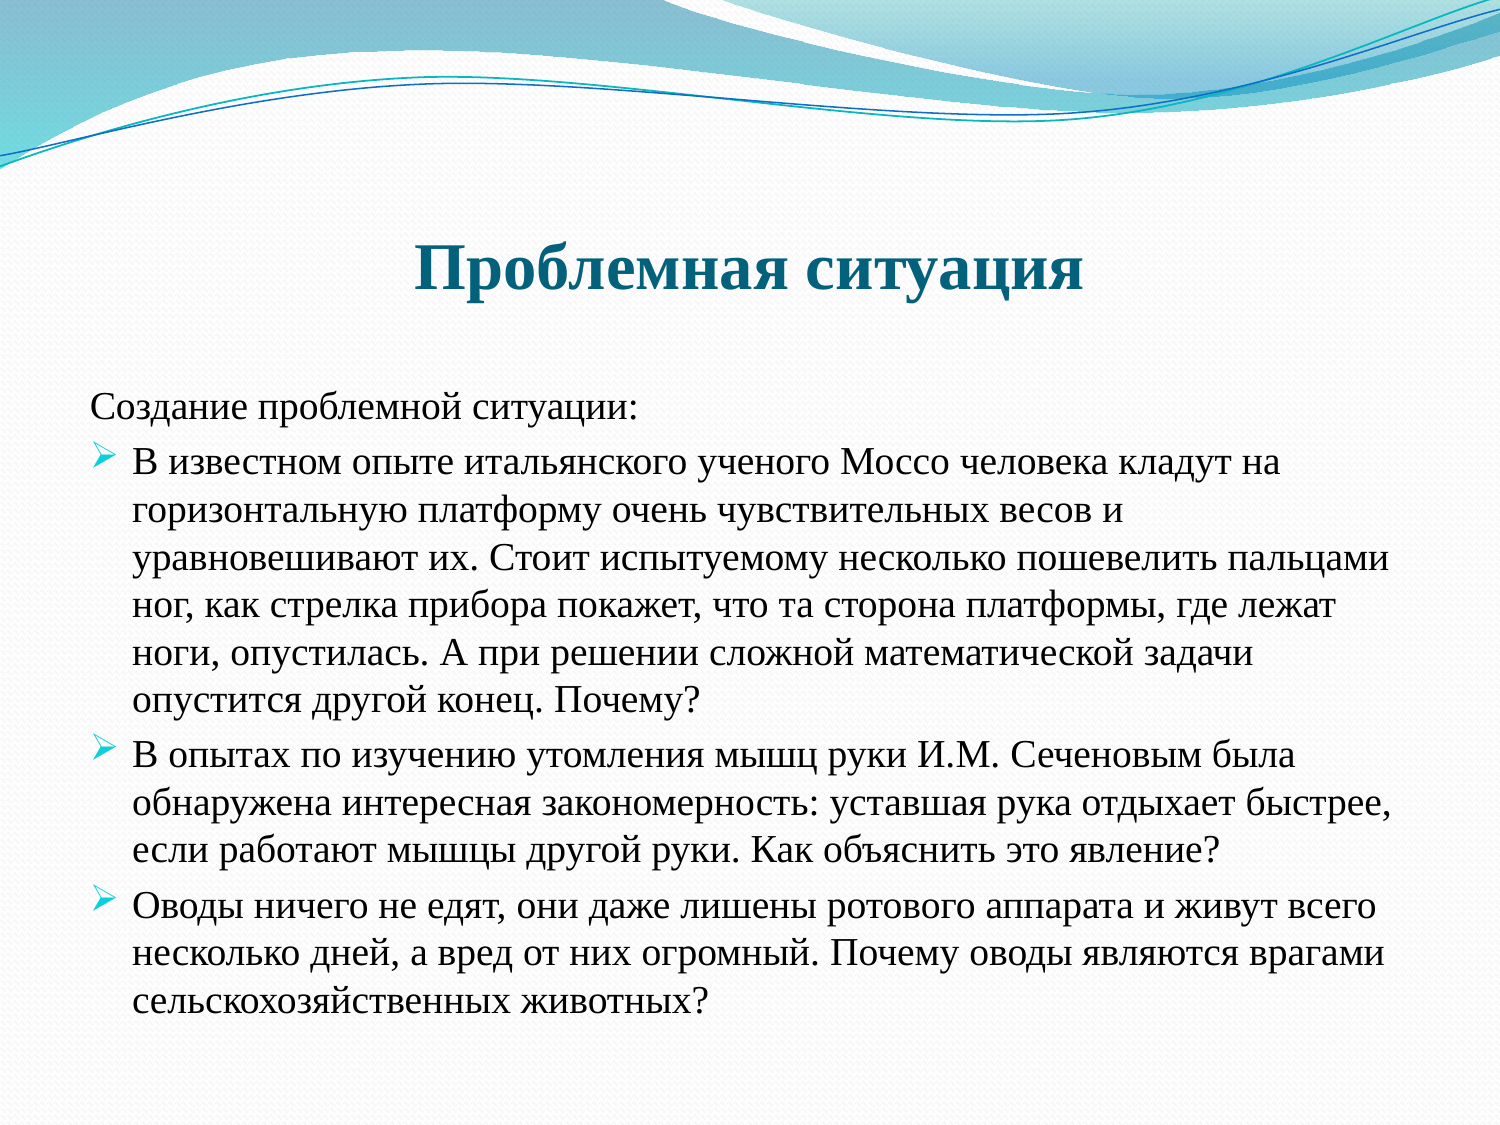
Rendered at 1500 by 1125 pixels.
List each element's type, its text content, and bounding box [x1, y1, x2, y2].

list Создание проблемной ситуации: В известном опыте итальянского ученого Моссо человека кладут на горизонтальную платформу очень чувствительных весов и уравновешивают их. Стоит испытуемому несколько пошевелить пальцами ног, как стрелка прибора покажет, что та сторона платформы, где лежат ноги, опустилась. А при решении сложной математической задачи опустится другой конец. Почему? В опытах по изучению утомления мышц руки И.М. Сеченовым была обнаружена интересная закономерность: уставшая рука отдыхает быстрее, если работают мышцы другой руки. Как объяснить это явление? Оводы ничего не едят, они даже лишены ротового аппарата и живут всего несколько дней, а вред от них огромный. Почему оводы являются врагами сельскохозяйственных животных? [75, 317, 1425, 1038]
title Проблемная ситуация [75, 115, 1425, 303]
